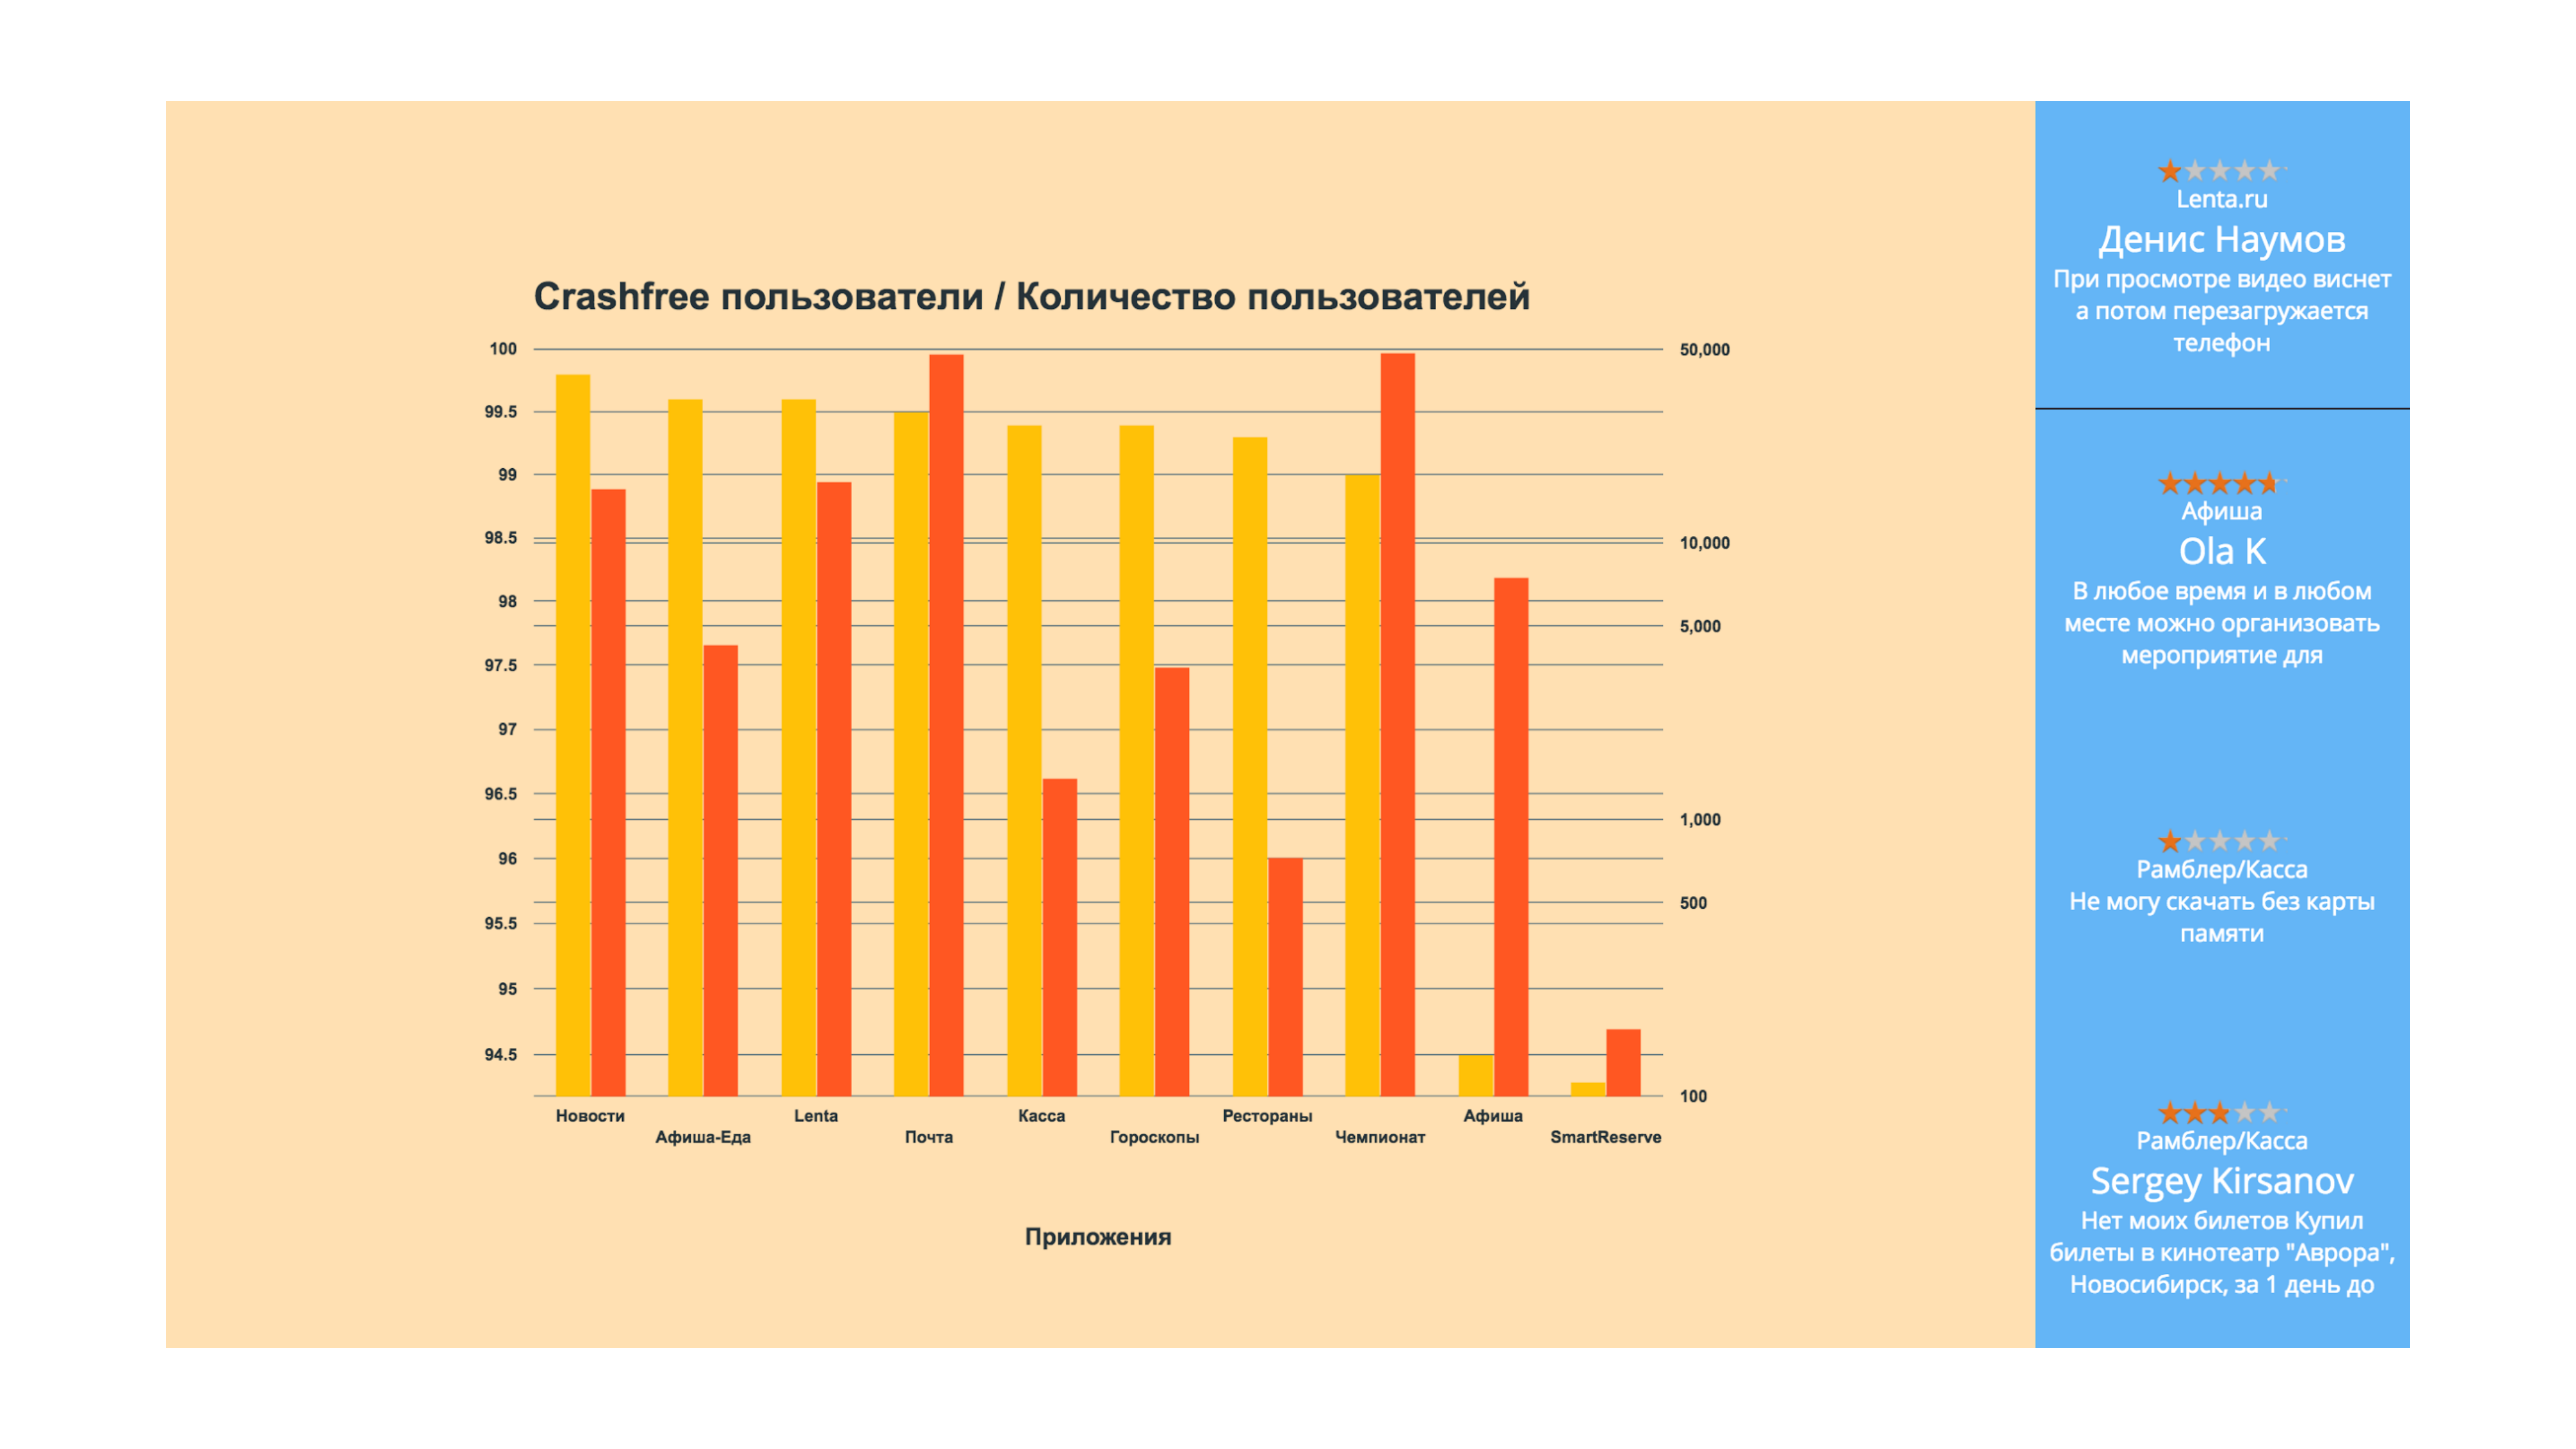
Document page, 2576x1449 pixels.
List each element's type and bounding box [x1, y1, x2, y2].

picture [166, 100, 2410, 1349]
